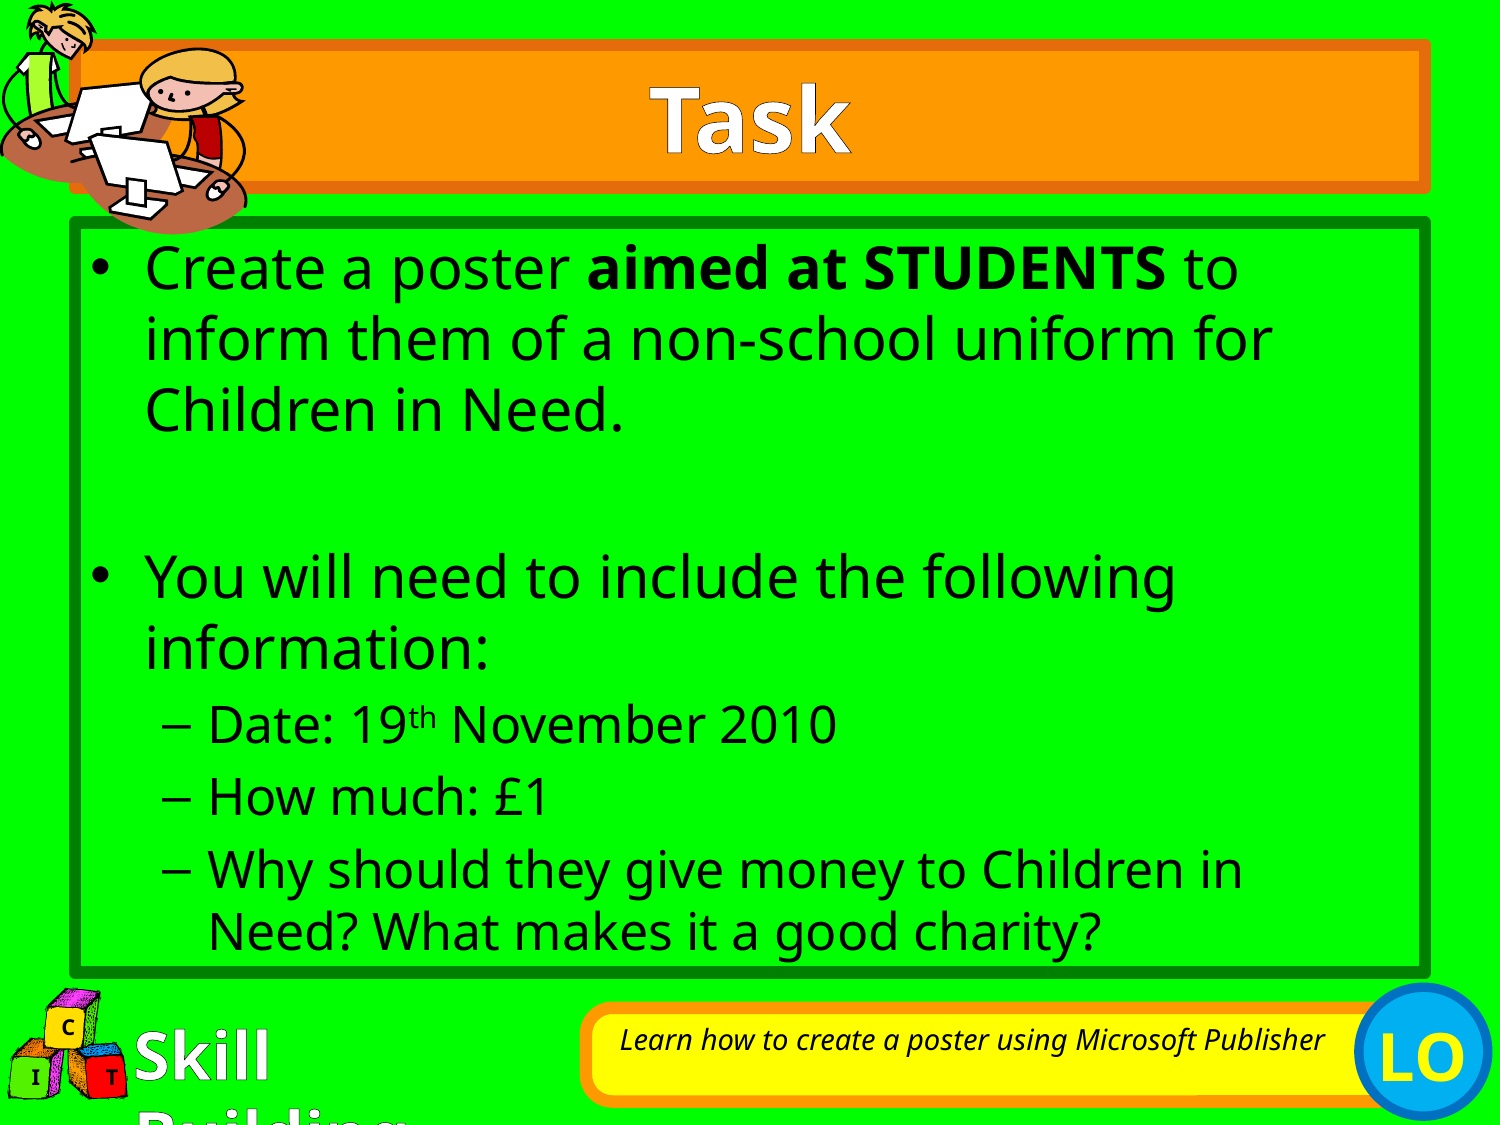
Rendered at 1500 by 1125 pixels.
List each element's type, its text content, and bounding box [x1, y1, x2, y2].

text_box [0, 0, 248, 235]
title Task [252, 39, 1431, 194]
list Create a poster aimed at STUDENTS to inform them of a non-school uniform for Children in Need. You will need to include the following information: Date: 19th November 2010 How much: £1 Why should they give money to Children in Need? What makes it a good charity? [69, 216, 1431, 979]
list Learn how to create a poster using Microsoft Publisher [580, 1008, 1366, 1102]
